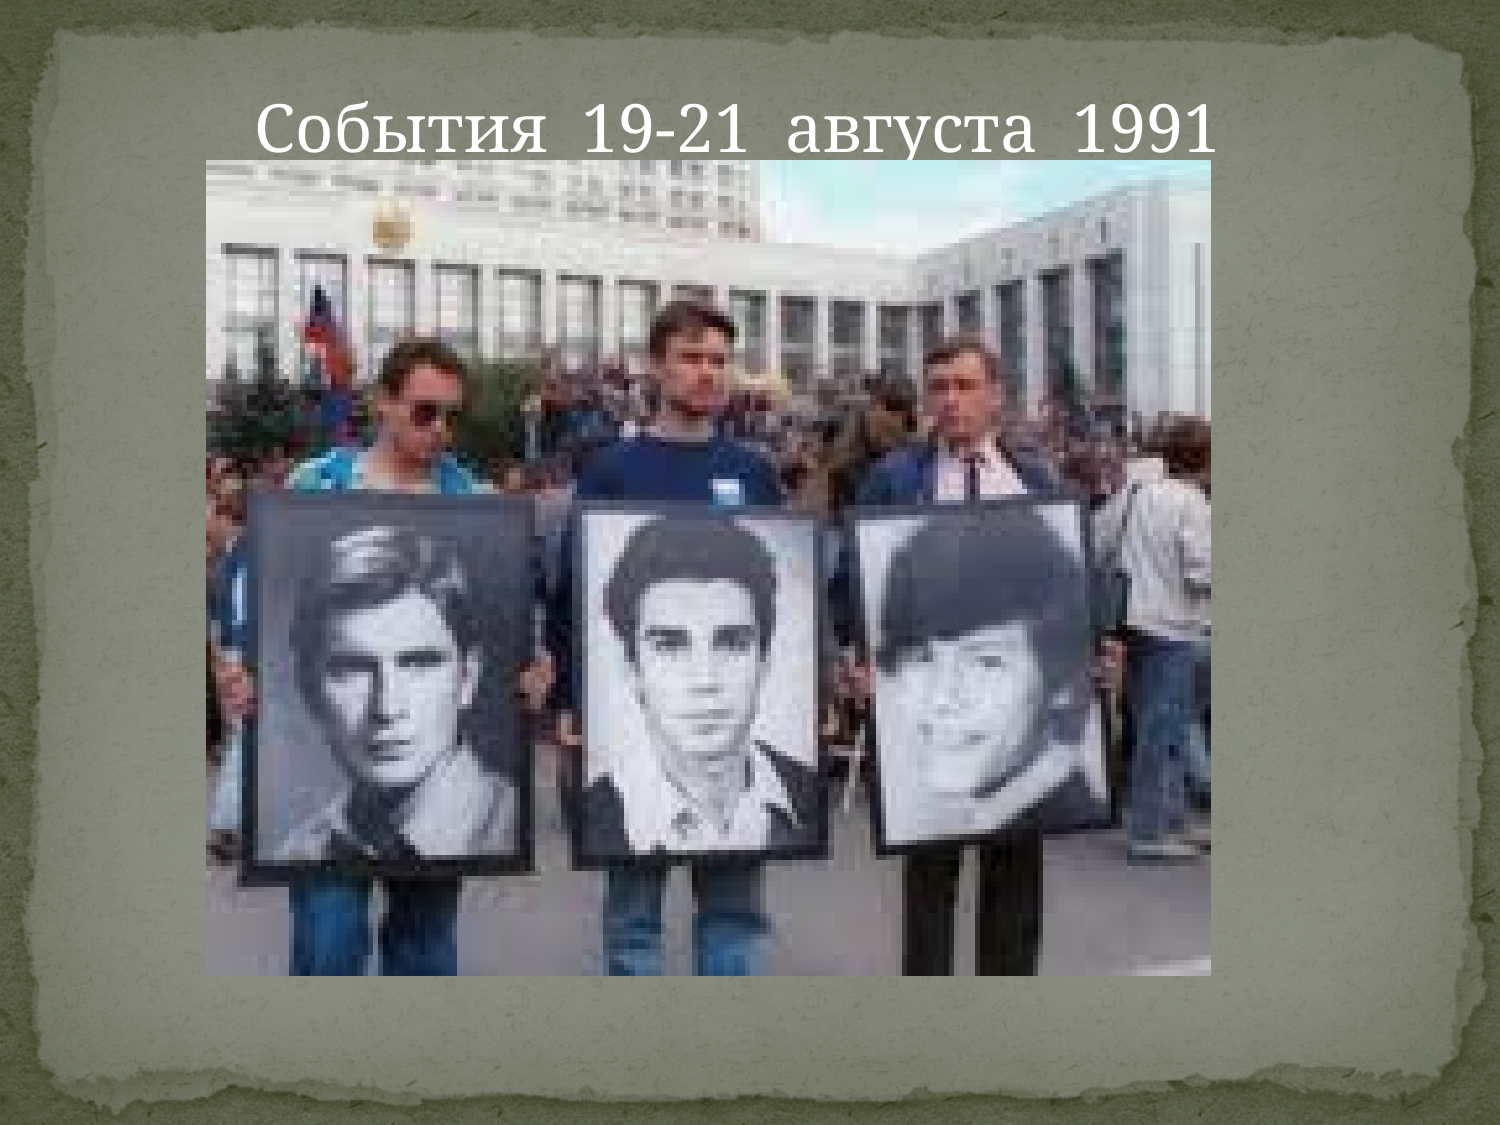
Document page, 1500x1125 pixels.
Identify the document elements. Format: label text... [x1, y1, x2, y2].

picture [206, 160, 1211, 976]
text_box События 19-21 августа 1991 года [182, 78, 1294, 253]
